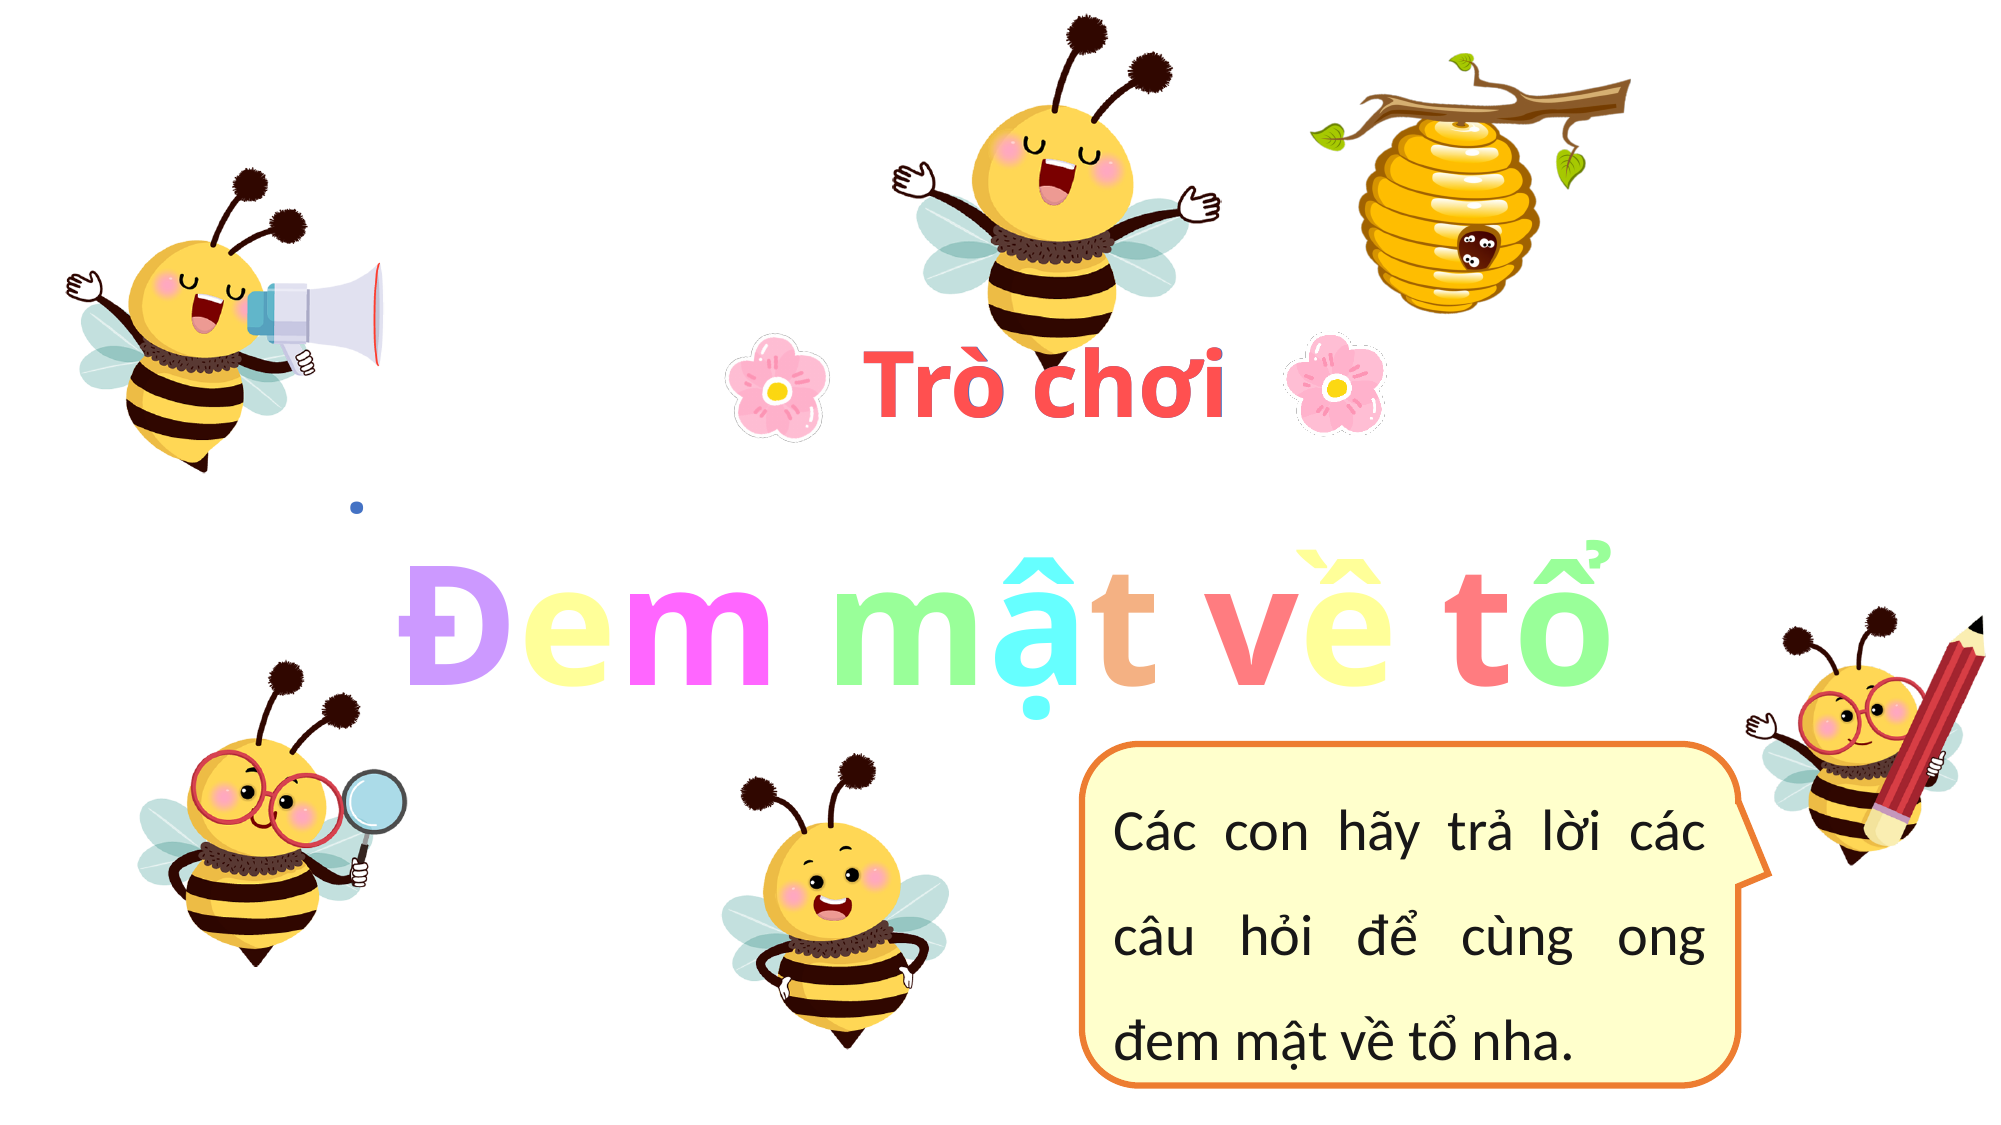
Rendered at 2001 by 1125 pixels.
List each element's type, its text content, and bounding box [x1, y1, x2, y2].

picture [131, 715, 413, 972]
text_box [722, 318, 1391, 445]
picture [715, 747, 955, 1055]
picture [1740, 601, 1990, 870]
text_box Các con hãy trả lời các câu hỏi để cùng ong đem mật về tổ nha. [1080, 742, 1770, 1087]
picture [1291, 37, 1632, 335]
picture [59, 160, 390, 404]
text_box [40, 404, 1972, 715]
picture [885, 6, 1228, 318]
